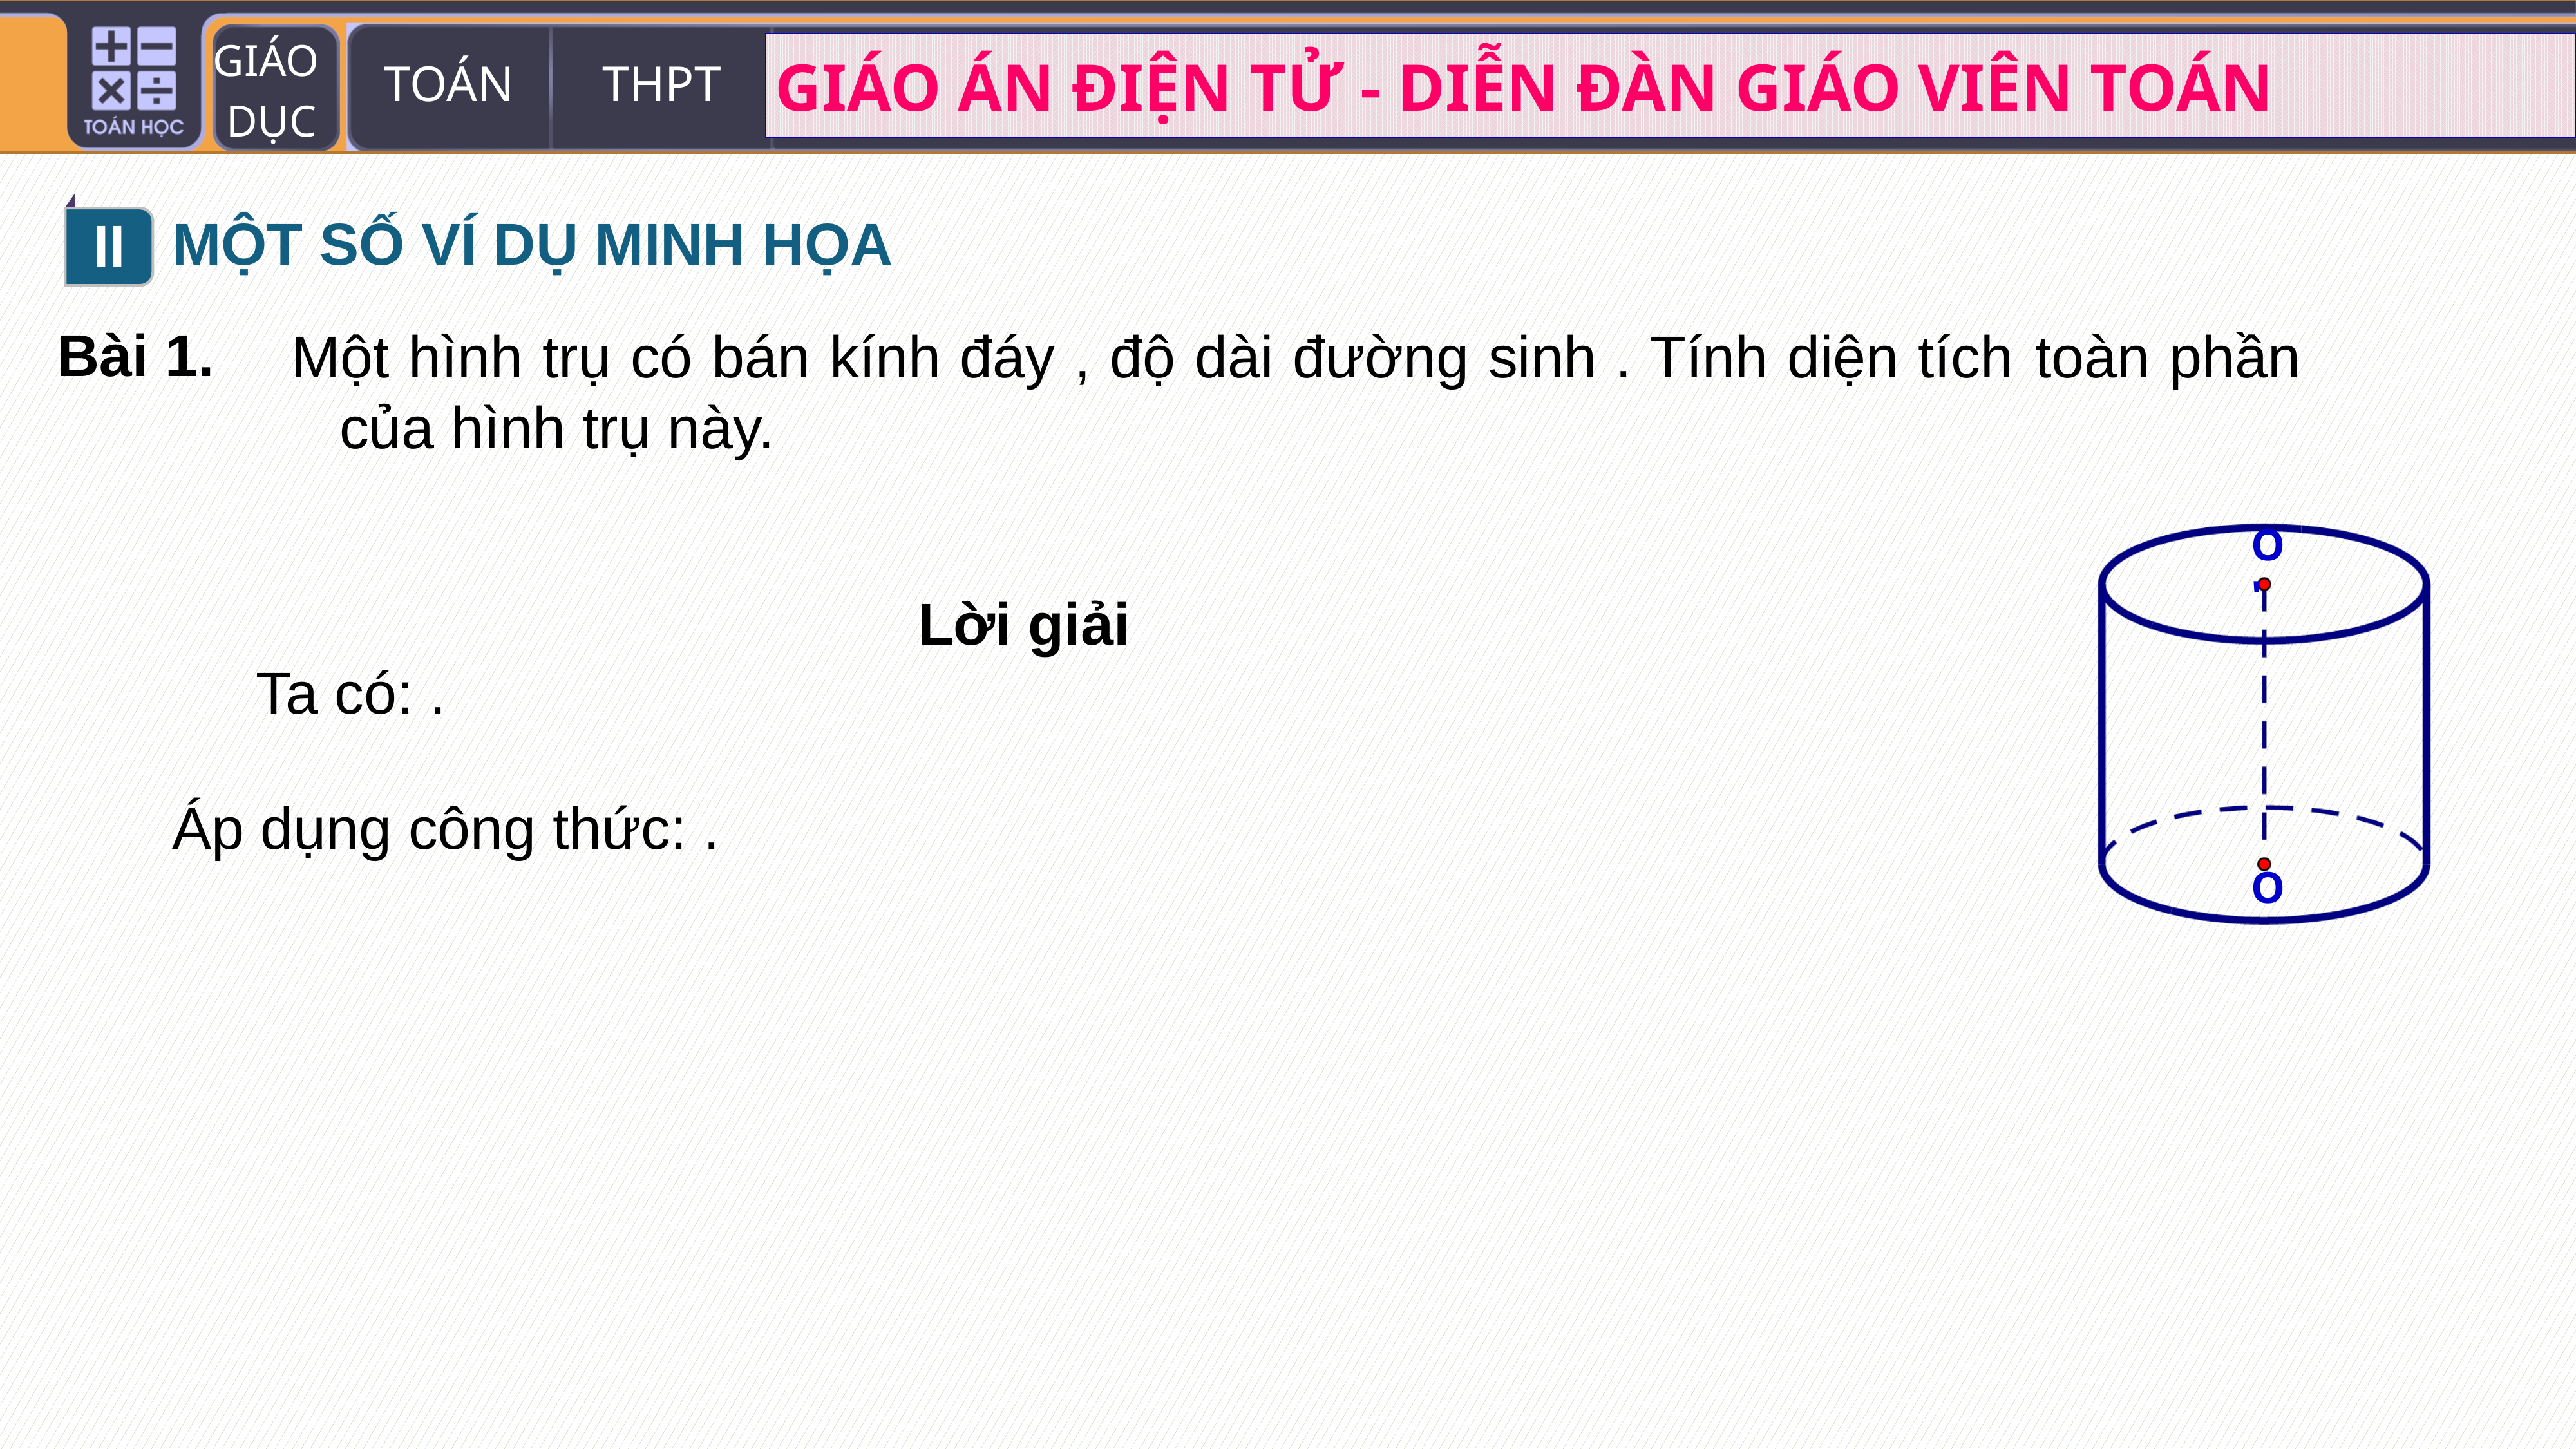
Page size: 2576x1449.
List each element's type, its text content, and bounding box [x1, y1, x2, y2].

text_box Lời giải [860, 570, 1188, 661]
text_box Bài 1. [47, 312, 337, 393]
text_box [64, 193, 1345, 286]
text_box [2087, 513, 2443, 936]
